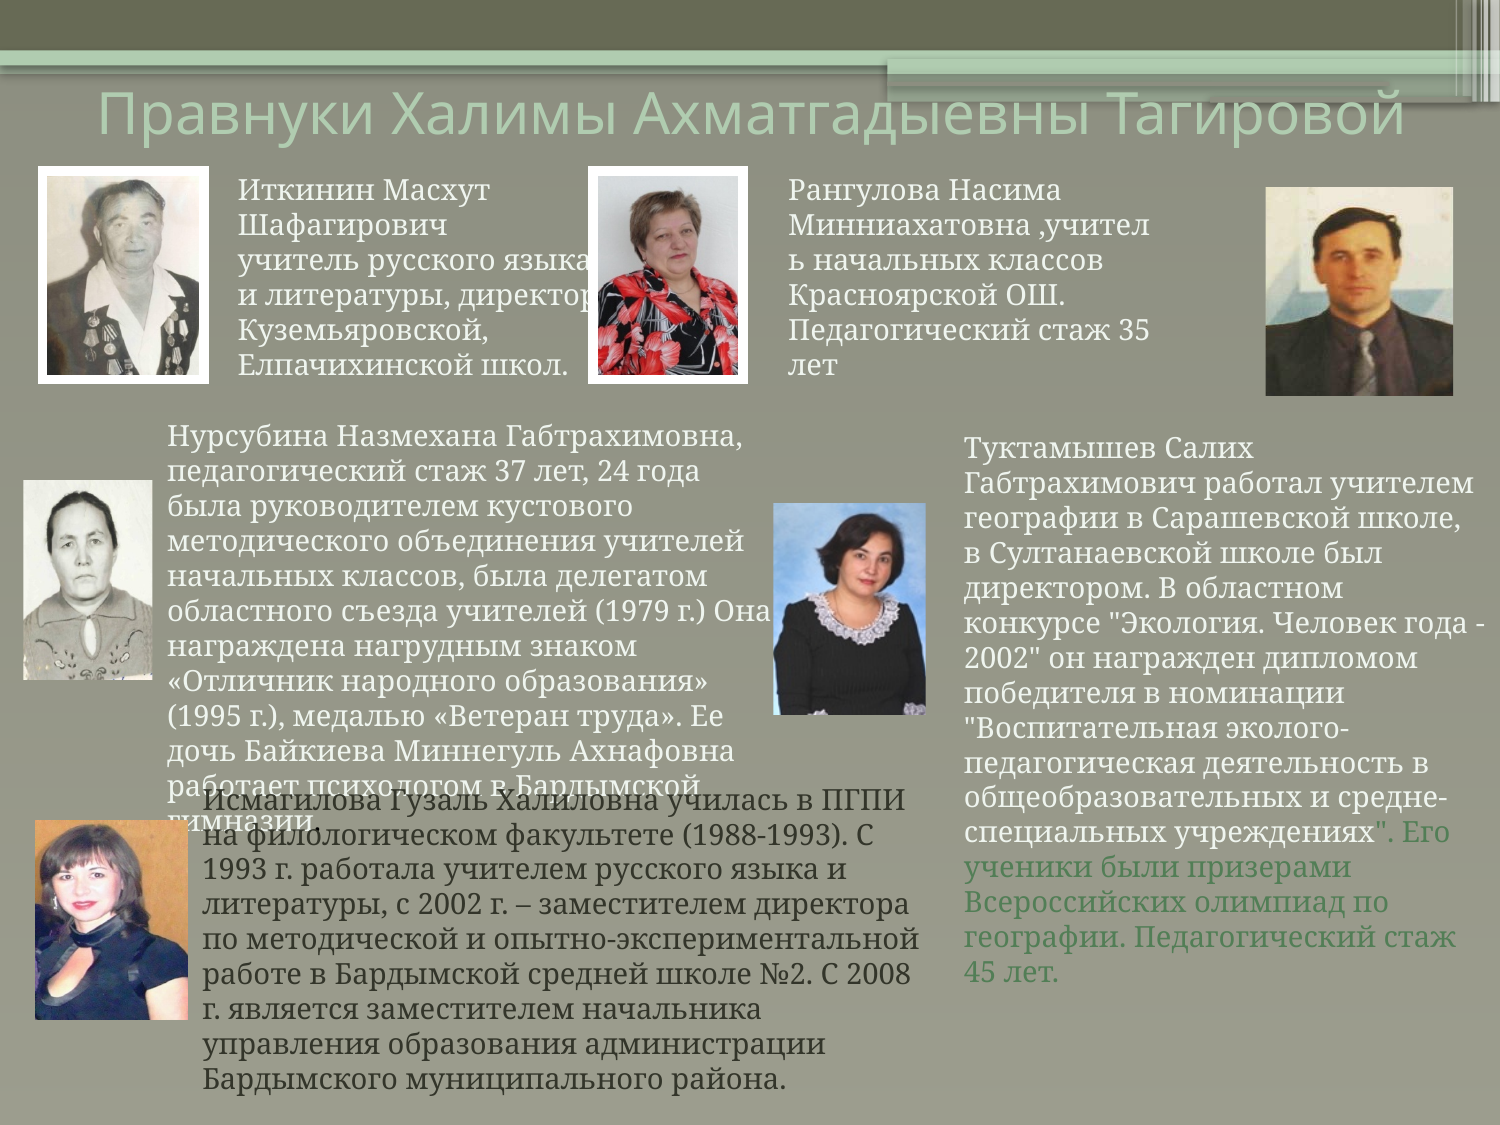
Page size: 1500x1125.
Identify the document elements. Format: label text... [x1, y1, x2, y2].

title Правнуки Халимы Ахматгадыевны Тагировой [82, 23, 1432, 199]
text_box Исмагилова Гузаль Халиловна училась в ПГПИ на филологическом факультете (1988-1993). С 1993 г. работала учителем русского языка и литературы, с 2002 г. – заместителем директора по методической и опытно-экспериментальной работе в Бардымской средней школе №2. С 2008 г. является заместителем начальника управления образования администрации Бардымского муниципального района. [187, 773, 938, 1103]
picture [1265, 187, 1454, 396]
picture [46, 175, 200, 376]
picture [34, 820, 188, 1020]
text_box Иткинин Масхут Шафагирович учитель русского языка и литературы, директор Куземьяровской, Елпачихинской школ. [222, 163, 633, 389]
text_box Туктамышев Салих Габтрахимович работал учителем географии в Сарашевской школе, в Султанаевской школе был директором. В областном конкурсе "Экология. Человек года -2002" он награжден дипломом победителя в номинации "Воспитательная эколого-педагогическая деятельность в общеобразовательных и средне-специальных учреждениях". Его ученики были призерами Всероссийских олимпиад по географии. Педагогический стаж 45 лет. [949, 421, 1500, 996]
picture [23, 480, 153, 680]
picture [597, 175, 739, 376]
text_box Нурсубина Назмехана Габтрахимовна, педагогический стаж 37 лет, 24 года была руководителем кустового методического объединения учителей начальных классов, была делегатом областного съезда учителей (1979 г.) Она награждена нагрудным знаком «Отличник народного образования» (1995 г.), медалью «Ветеран труда». Ее дочь Байкиева Миннегуль Ахнафовна работает психологом в Бардымской гимназии. [152, 410, 797, 818]
picture [773, 503, 926, 716]
text_box Рангулова Насима Минниахатовна ,учитель начальных классов Красноярской ОШ. Педагогический стаж 35 лет [773, 163, 1172, 389]
